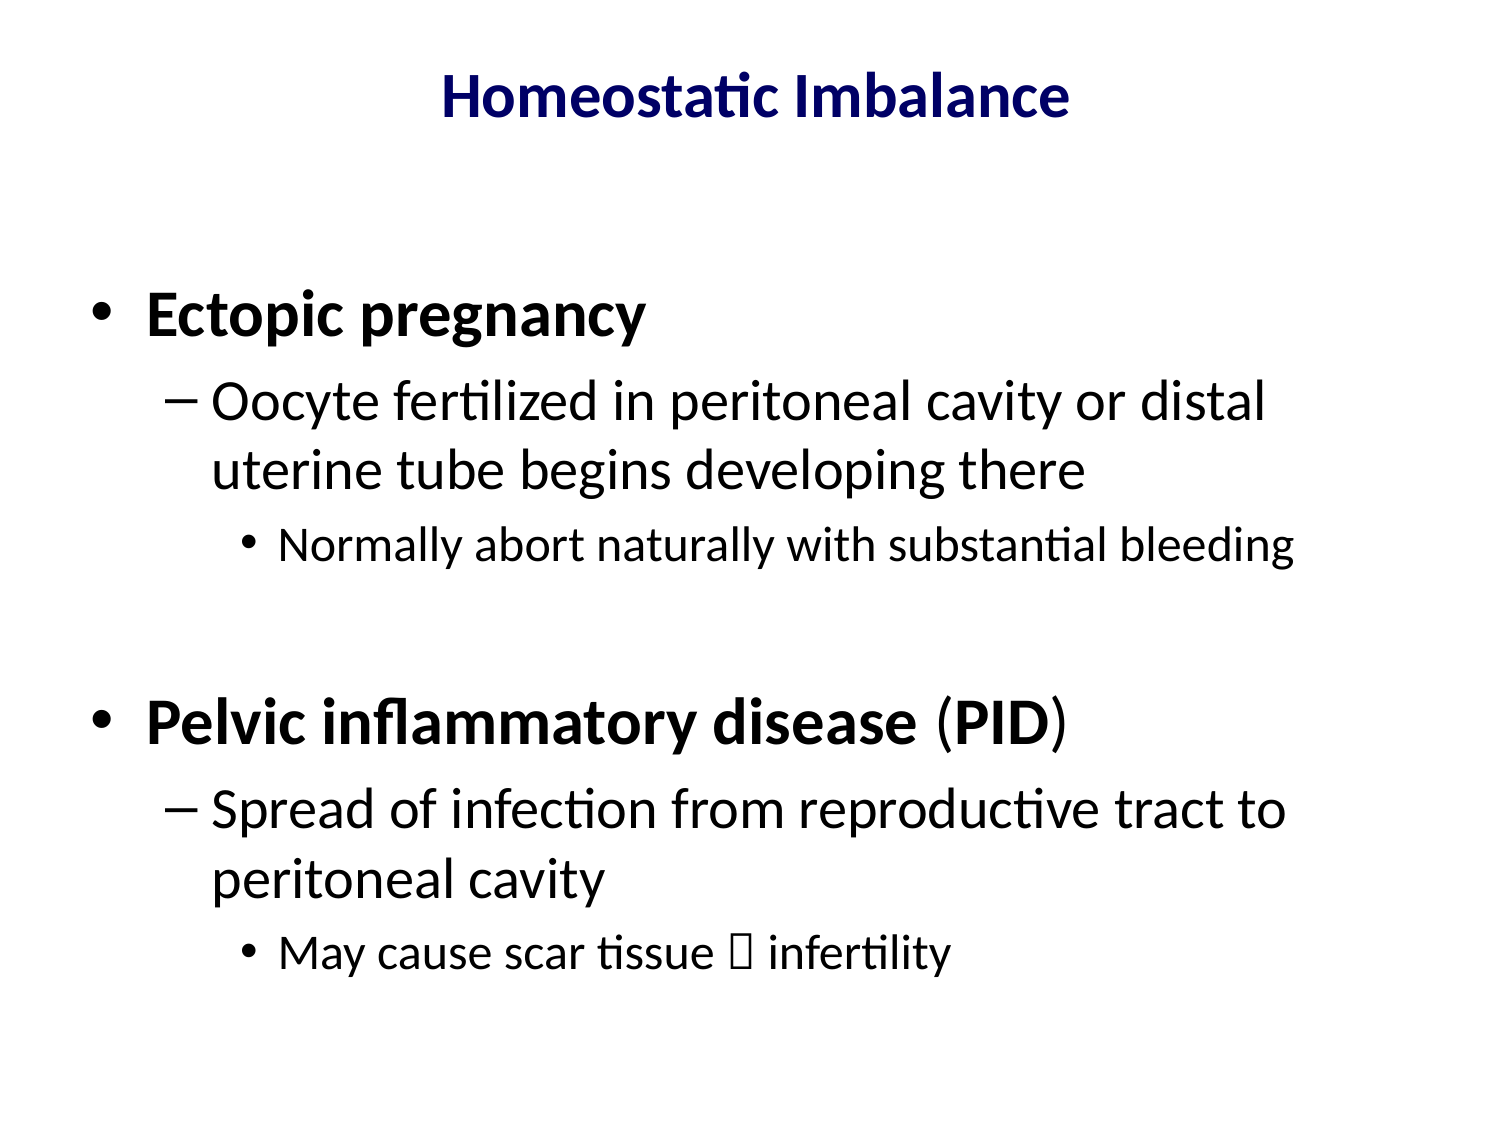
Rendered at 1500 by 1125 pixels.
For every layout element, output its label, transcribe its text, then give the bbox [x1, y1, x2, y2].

list Ectopic pregnancy Oocyte fertilized in peritoneal cavity or distal uterine tube begins developing there Normally abort naturally with substantial bleeding Pelvic inflammatory disease (PID) Spread of infection from reproductive tract to peritoneal cavity May cause scar tissue  infertility [75, 262, 1425, 1005]
title Homeostatic Imbalance [50, 45, 1463, 138]
